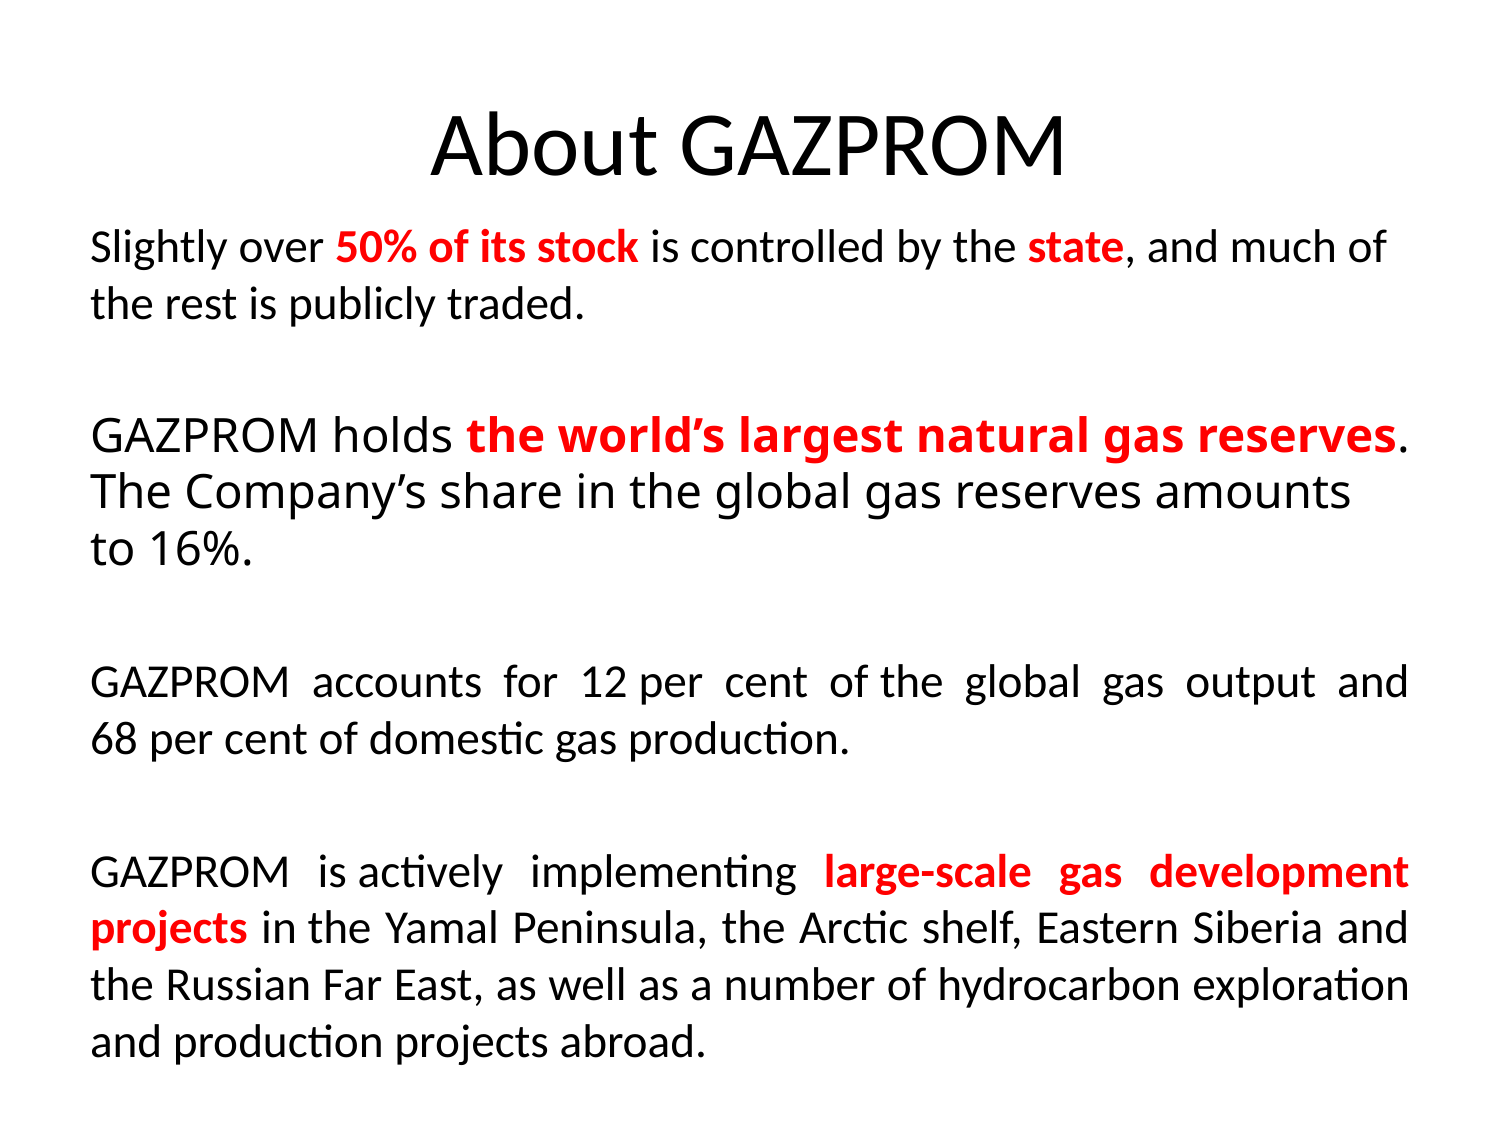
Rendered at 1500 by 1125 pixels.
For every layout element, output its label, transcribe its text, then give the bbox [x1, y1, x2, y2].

title About GAZPROM [75, 45, 1425, 208]
list Slightly over 50% of its stock is controlled by the state, and much of the rest is publicly traded. GAZPROM holds the world’s largest natural gas reserves. The Company’s share in the global gas reserves amounts to 16%. GAZPROM accounts for 12 per cent of the global gas output and 68 per cent of domestic gas production. GAZPROM is actively implementing large-scale gas development projects in the Yamal Peninsula, the Arctic shelf, Eastern Siberia and the Russian Far East, as well as a number of hydrocarbon exploration and production projects abroad. [75, 208, 1425, 1080]
